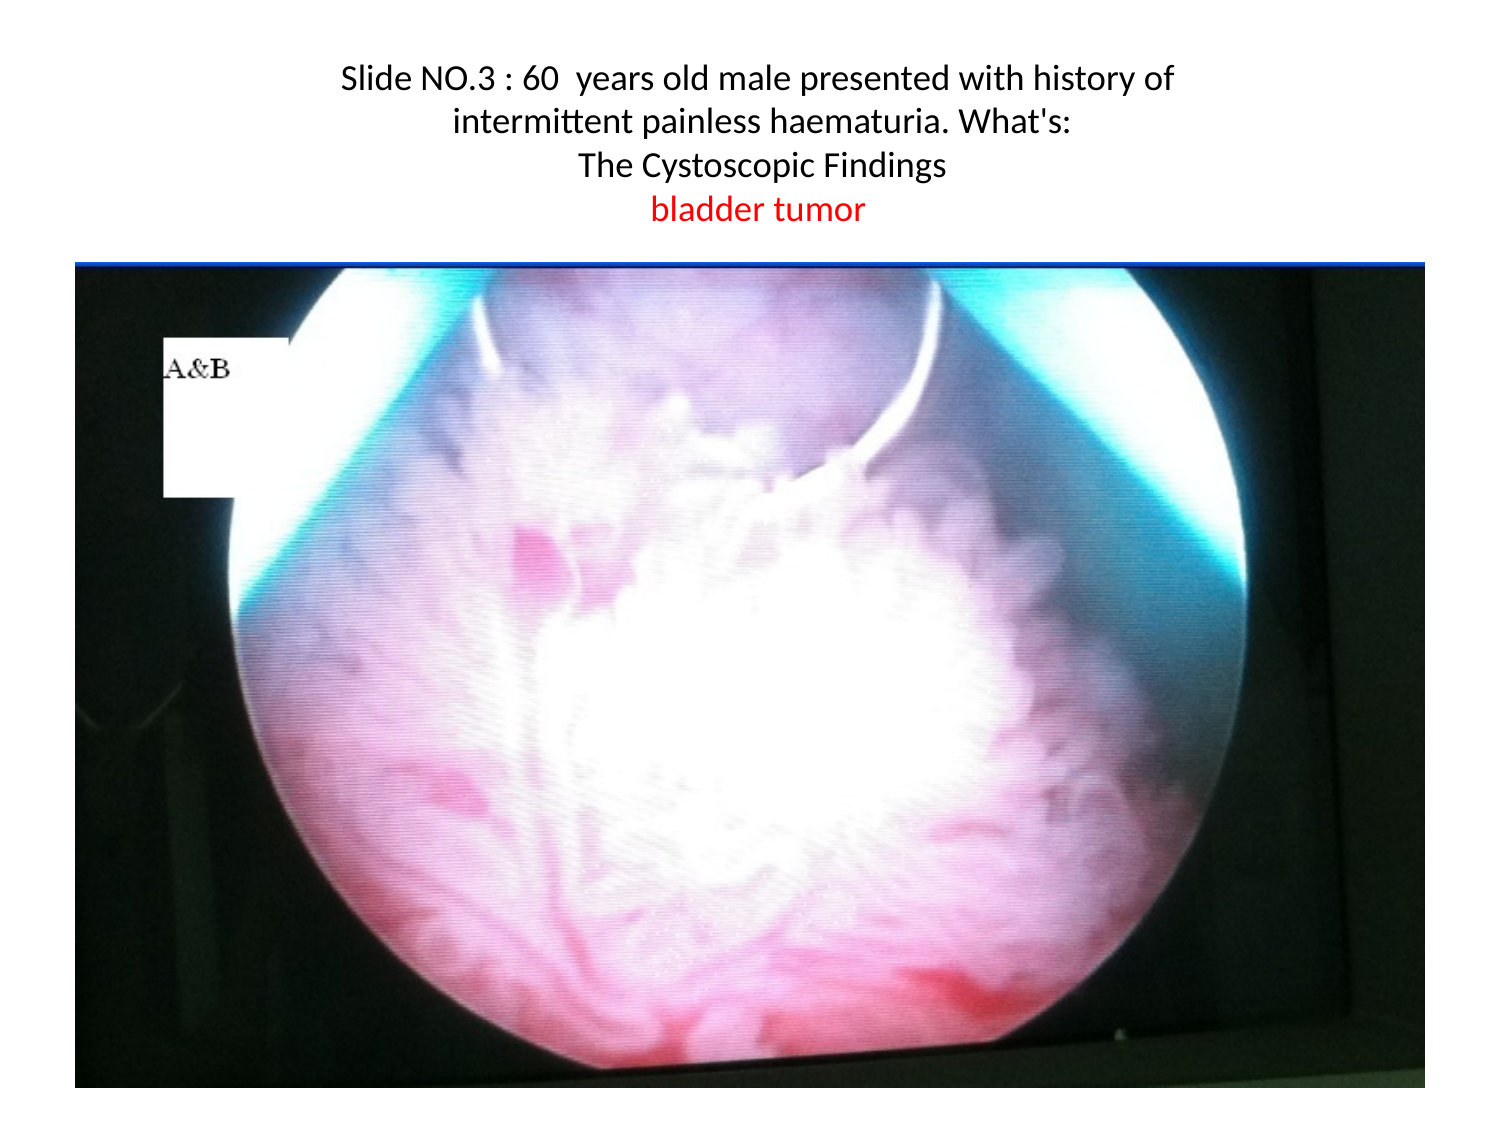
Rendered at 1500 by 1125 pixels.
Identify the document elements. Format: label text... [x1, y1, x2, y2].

title Slide NO.3 : 60 years old male presented with history of intermittent painless haematuria. What's: The Cystoscopic Findings bladder tumor [87, 45, 1438, 238]
picture [74, 262, 1426, 1088]
